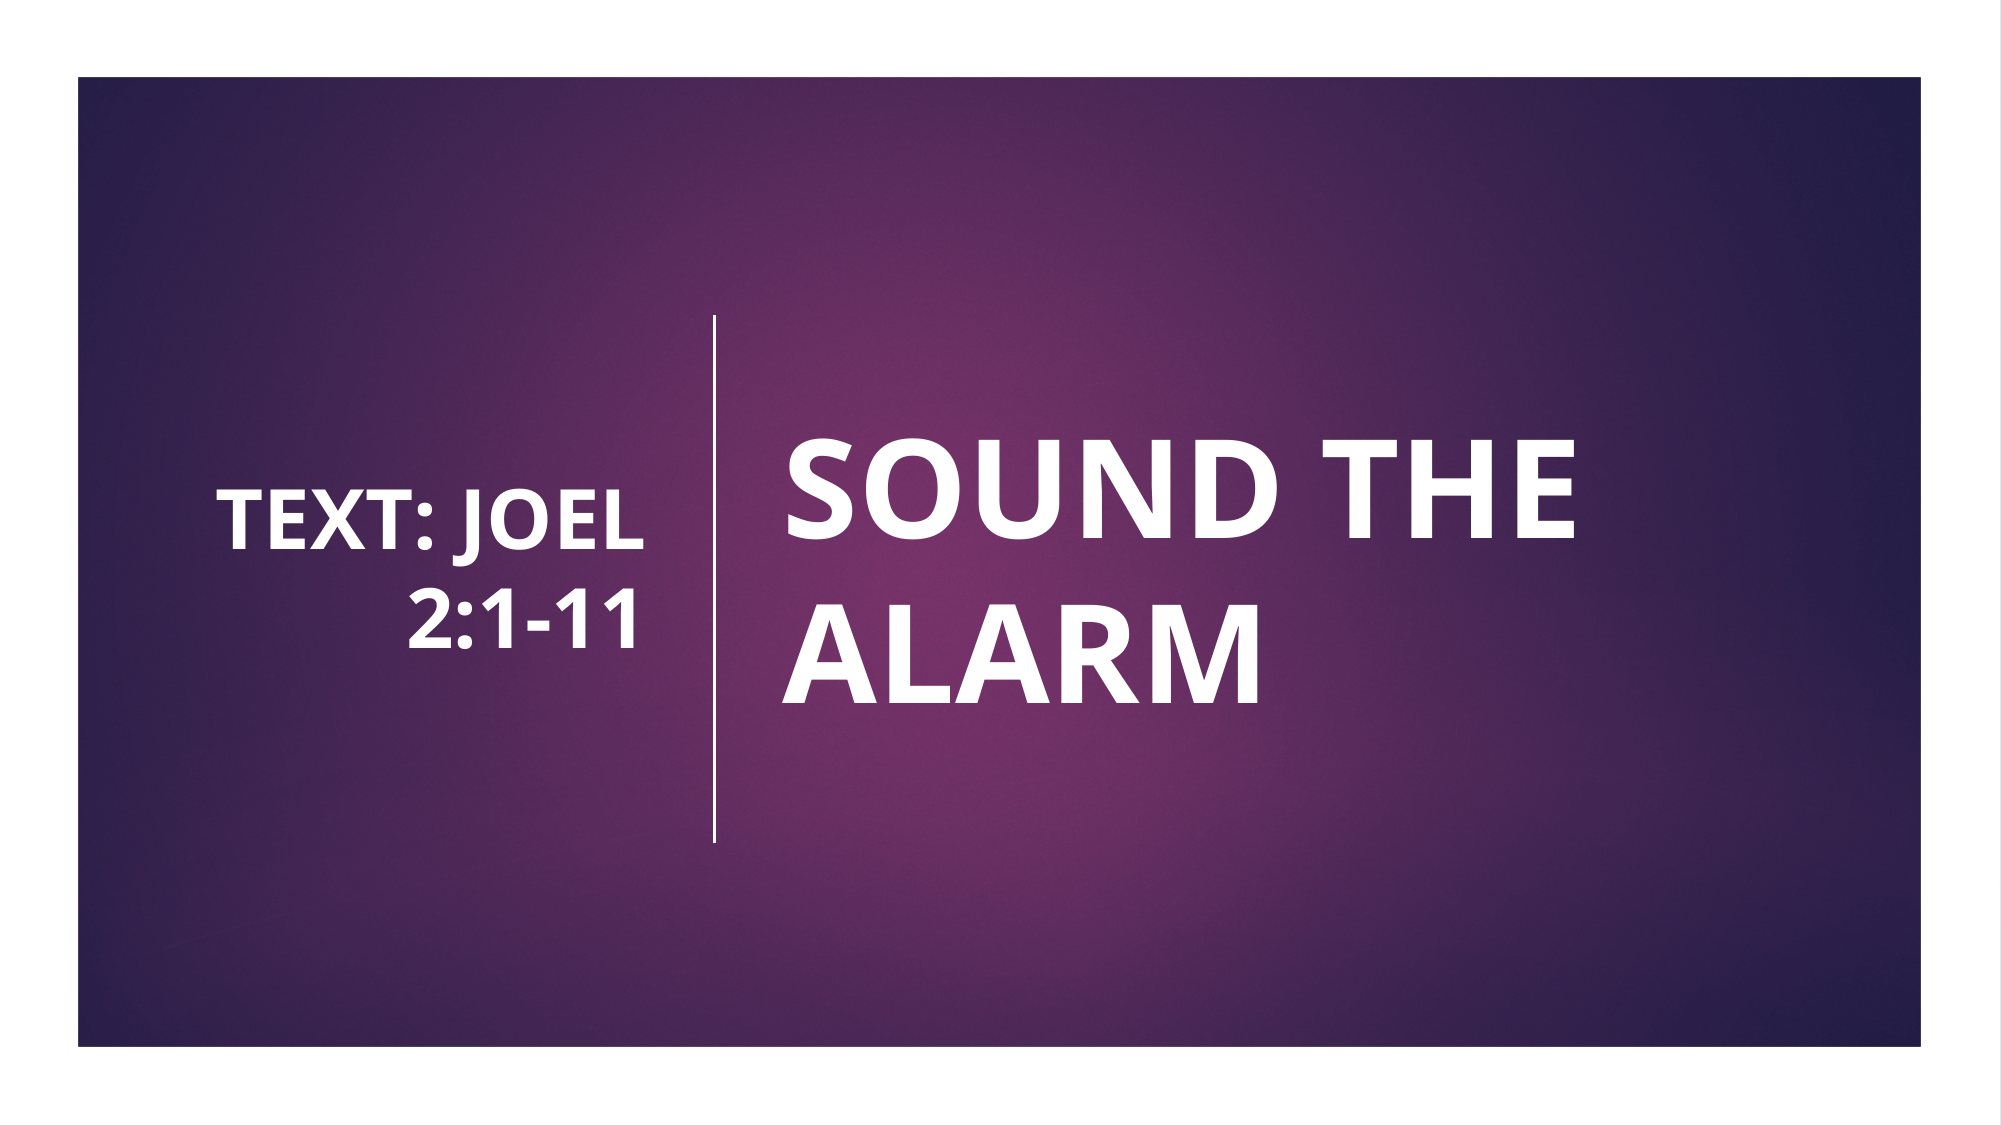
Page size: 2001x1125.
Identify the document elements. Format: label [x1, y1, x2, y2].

text_box [0, 0, 2000, 1125]
